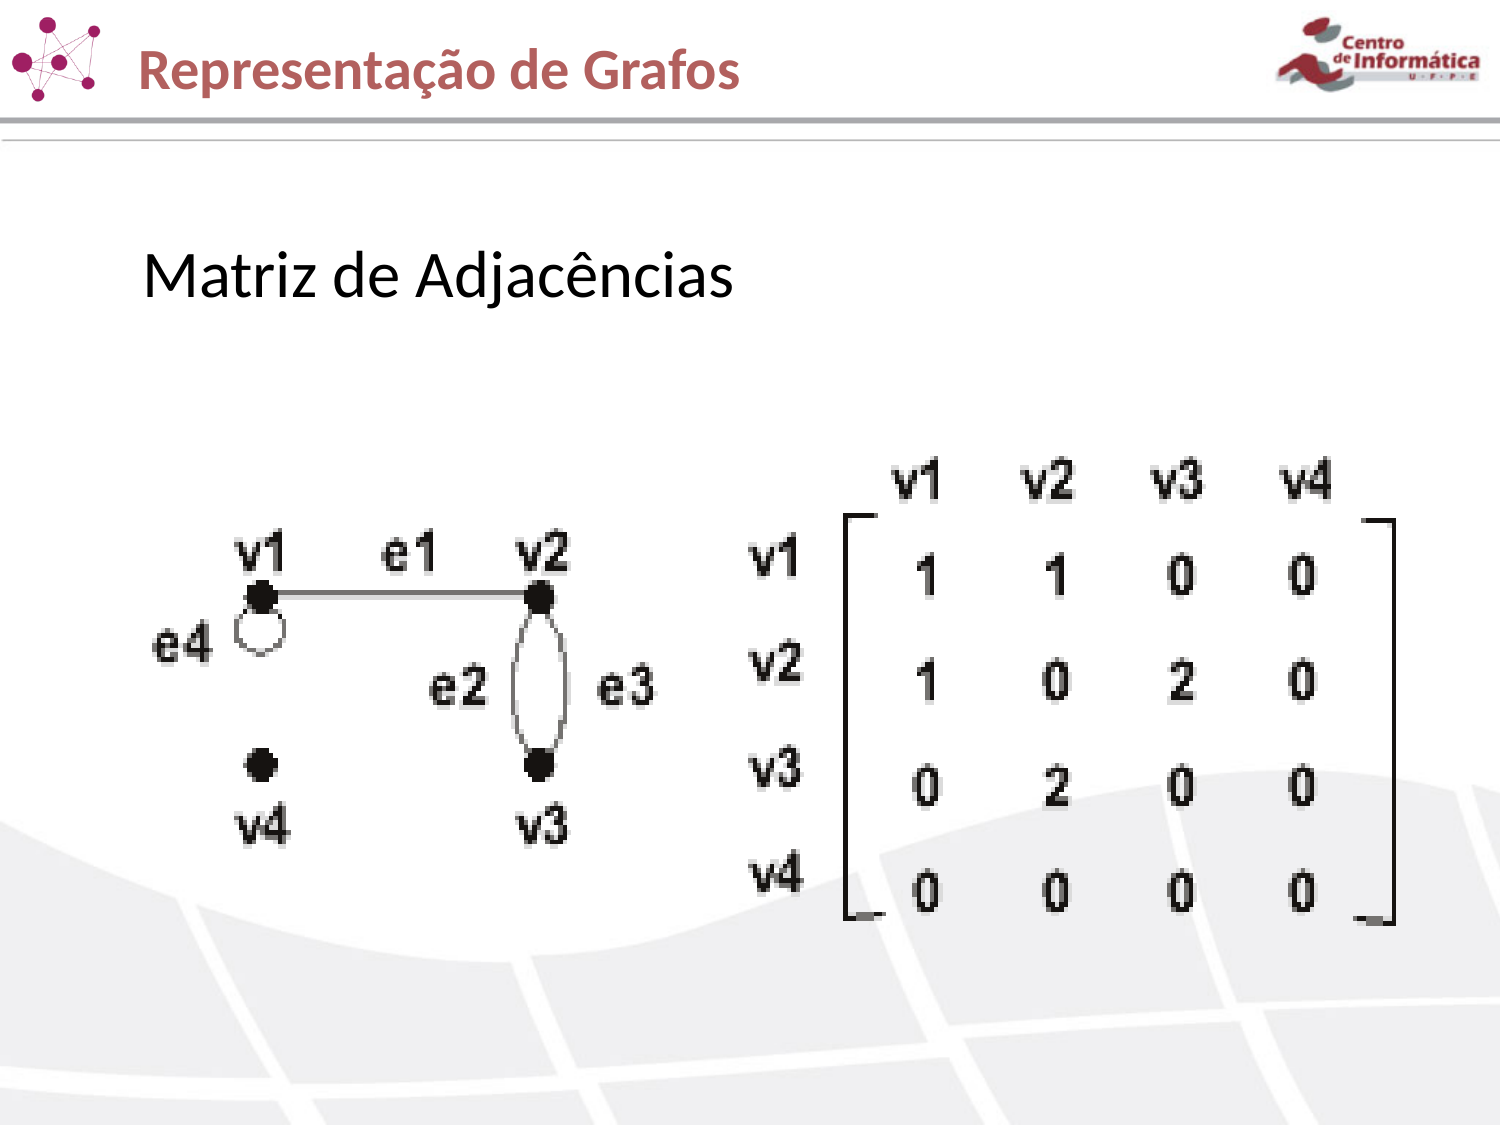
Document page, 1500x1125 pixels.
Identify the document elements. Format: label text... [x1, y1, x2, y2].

picture [0, 0, 1500, 1125]
text_box Matriz de Adjacências [127, 223, 751, 319]
text_box Representação de Grafos [123, 23, 786, 109]
